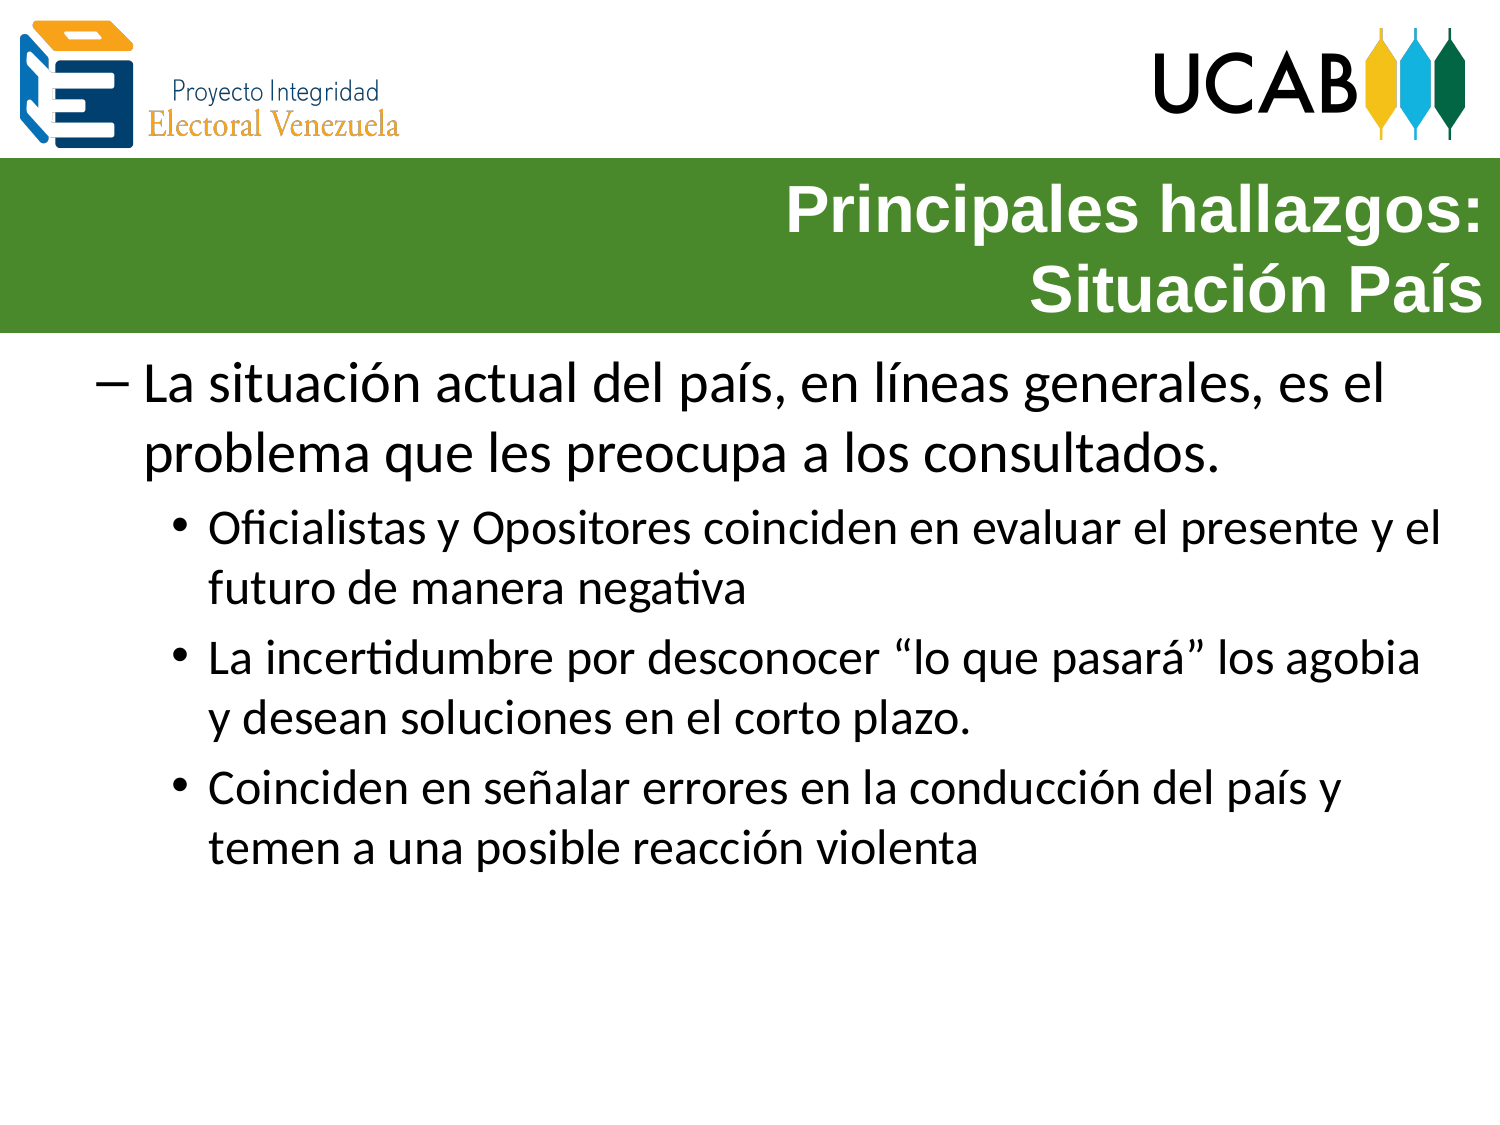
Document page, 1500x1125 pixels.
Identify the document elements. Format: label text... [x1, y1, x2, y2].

picture [6, 5, 407, 163]
list La situación actual del país, en líneas generales, es el problema que les preocupa a los consultados. Oficialistas y Opositores coinciden en evaluar el presente y el futuro de manera negativa La incertidumbre por desconocer “lo que pasará” los agobia y desean soluciones en el corto plazo. Coinciden en señalar errores en la conducción del país y temen a una posible reacción violenta [6, 337, 1465, 1103]
picture [1155, 28, 1465, 140]
text_box Principales hallazgos: Situación País [0, 158, 1500, 333]
